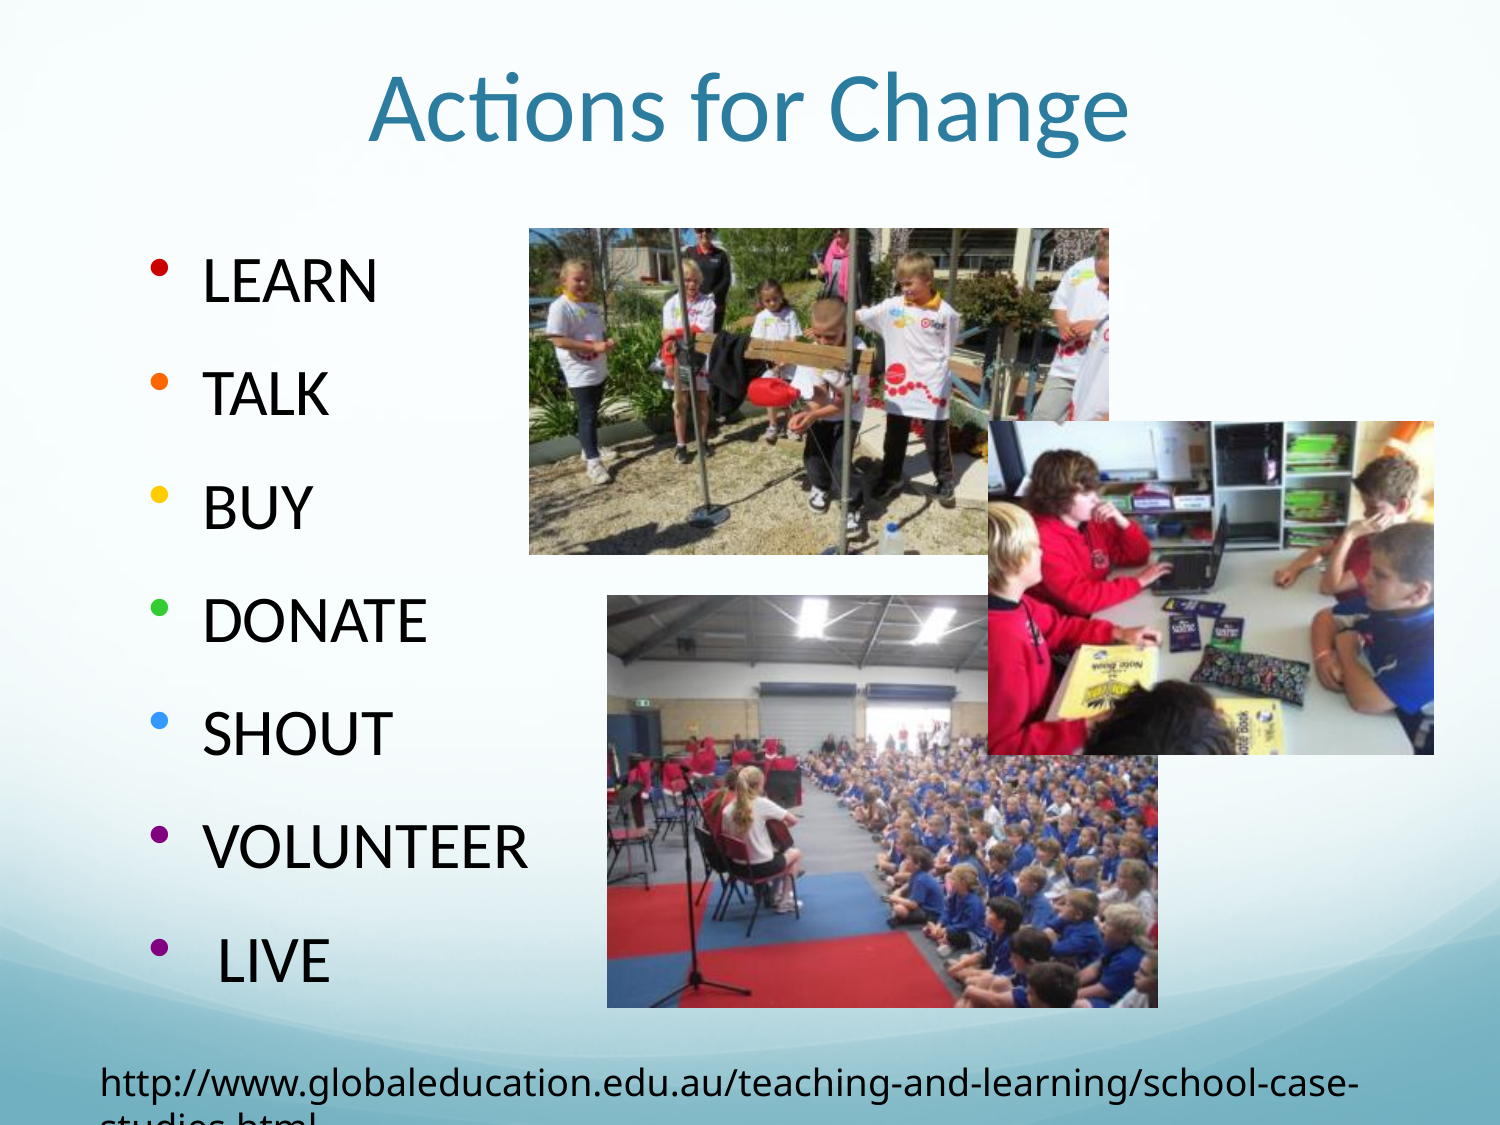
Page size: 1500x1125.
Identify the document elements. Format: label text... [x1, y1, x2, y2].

title Actions for Change [1026, 37, 1410, 170]
text_box http://www.globaleducation.edu.au/teaching-and-learning/school-case-studies.html [84, 1051, 1472, 1125]
picture [528, 228, 1435, 1009]
text_box LEARN TALK BUY DONATE SHOUT VOLUNTEER LIVE [133, 293, 608, 1003]
text_box [25, 0, 1026, 293]
